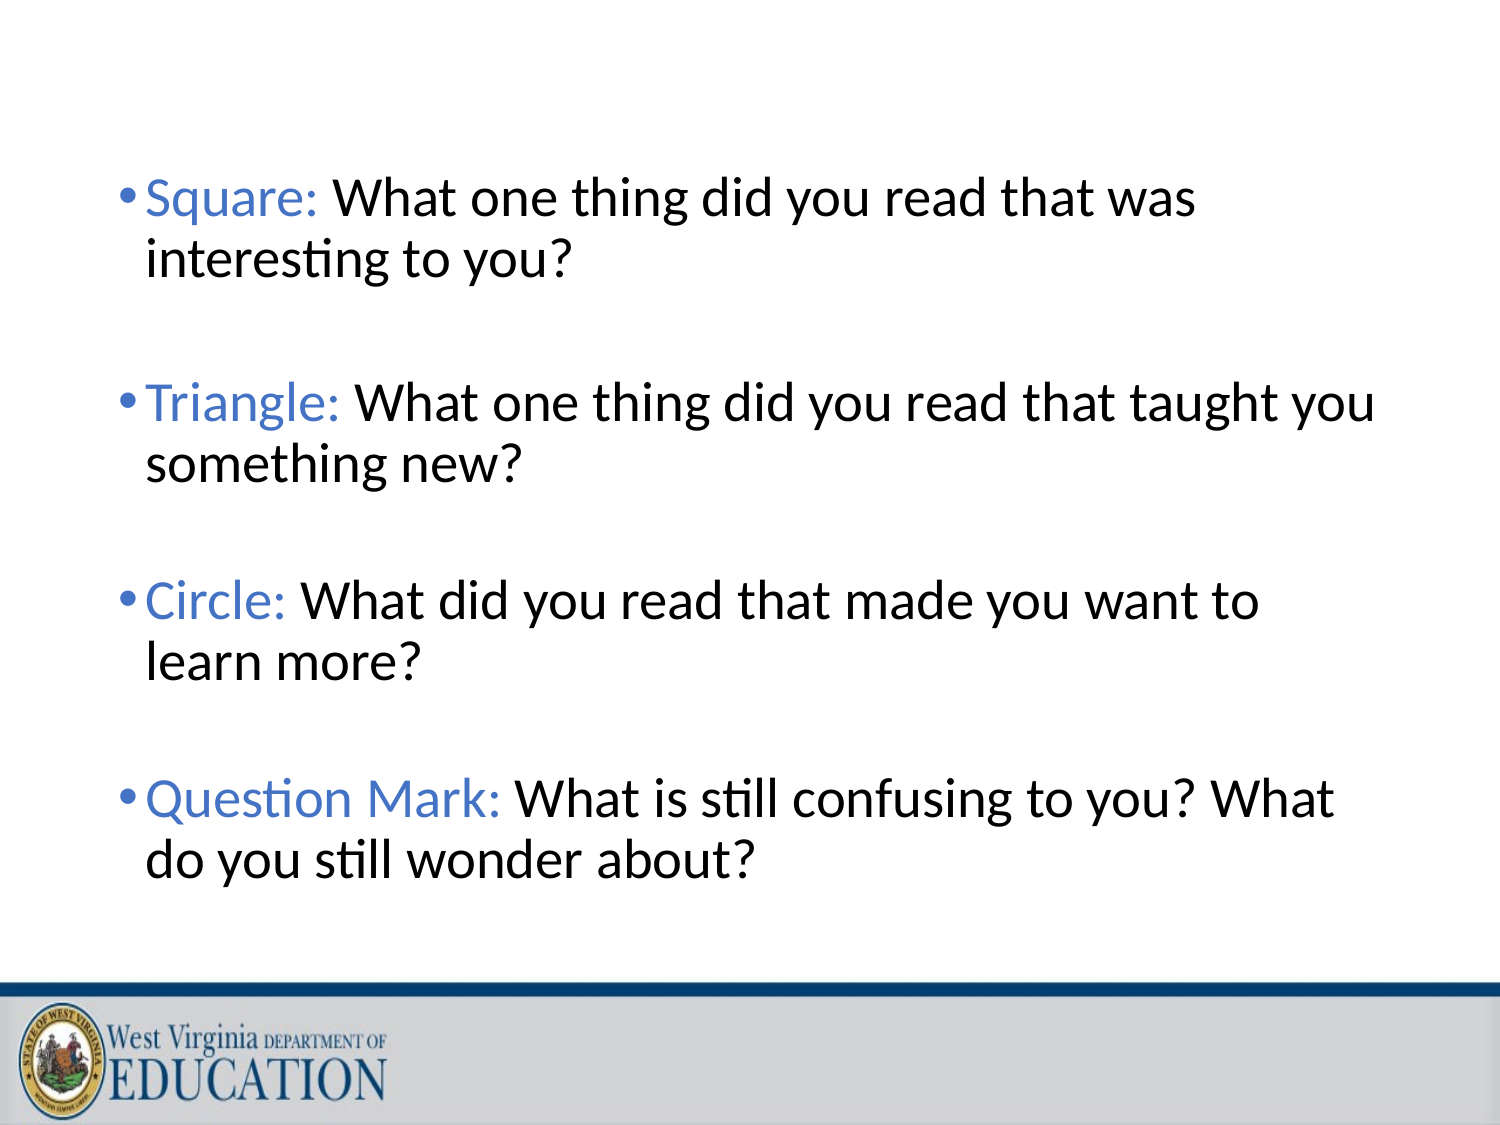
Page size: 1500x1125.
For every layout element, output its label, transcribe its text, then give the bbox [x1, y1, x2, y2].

picture [0, 0, 1500, 1125]
list Square: What one thing did you read that was interesting to you? Triangle: What one thing did you read that taught you something new? Circle: What did you read that made you want to learn more? Question Mark: What is still confusing to you? What do you still wonder about? [103, 160, 1397, 906]
